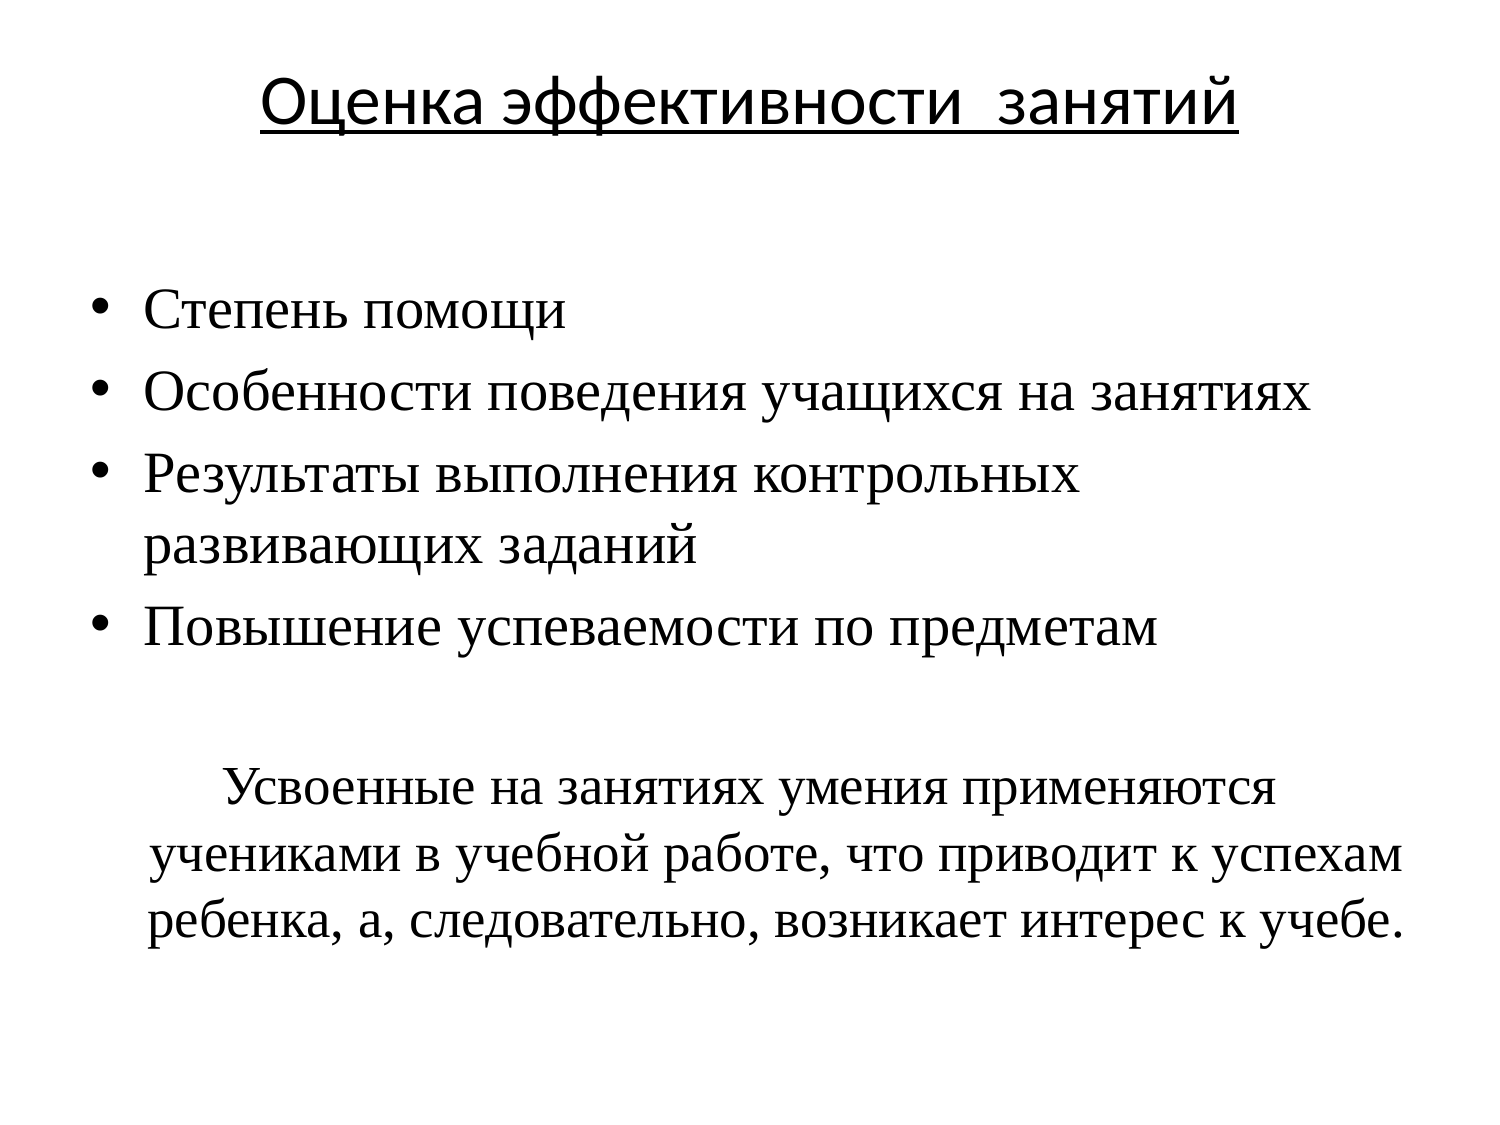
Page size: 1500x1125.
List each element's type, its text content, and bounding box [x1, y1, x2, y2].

list Степень помощи Особенности поведения учащихся на занятиях Результаты выполнения контрольных развивающих заданий Повышение успеваемости по предметам Усвоенные на занятиях умения применяются учениками в учебной работе, что приводит к успехам ребенка, а, следовательно, возникает интерес к учебе. [75, 262, 1425, 1005]
title Оценка эффективности занятий [75, 45, 1425, 233]
